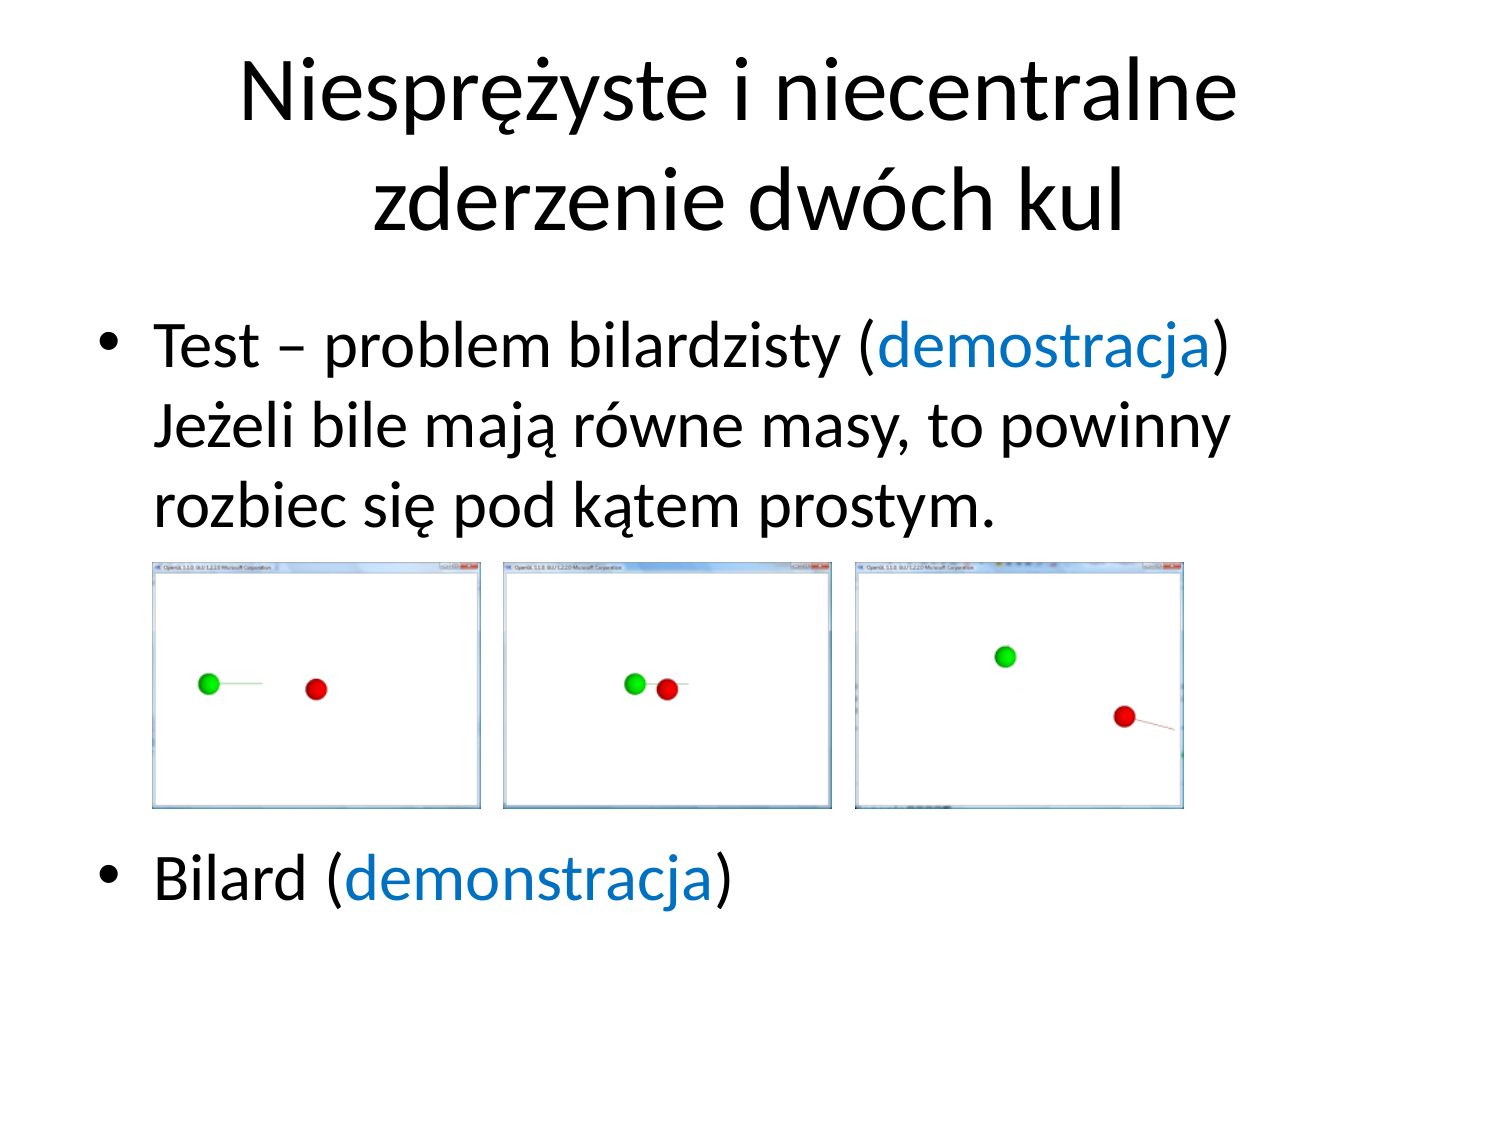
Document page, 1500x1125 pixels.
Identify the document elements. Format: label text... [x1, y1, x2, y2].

picture [503, 562, 833, 809]
picture [152, 562, 481, 809]
title Niesprężyste i niecentralne zderzenie dwóch kul [75, 45, 1425, 233]
picture [855, 562, 1184, 809]
list Test – problem bilardzisty (demostracja) Jeżeli bile mają równe masy, to powinny rozbiec się pod kątem prostym. Bilard (demonstracja) [82, 292, 1432, 1055]
